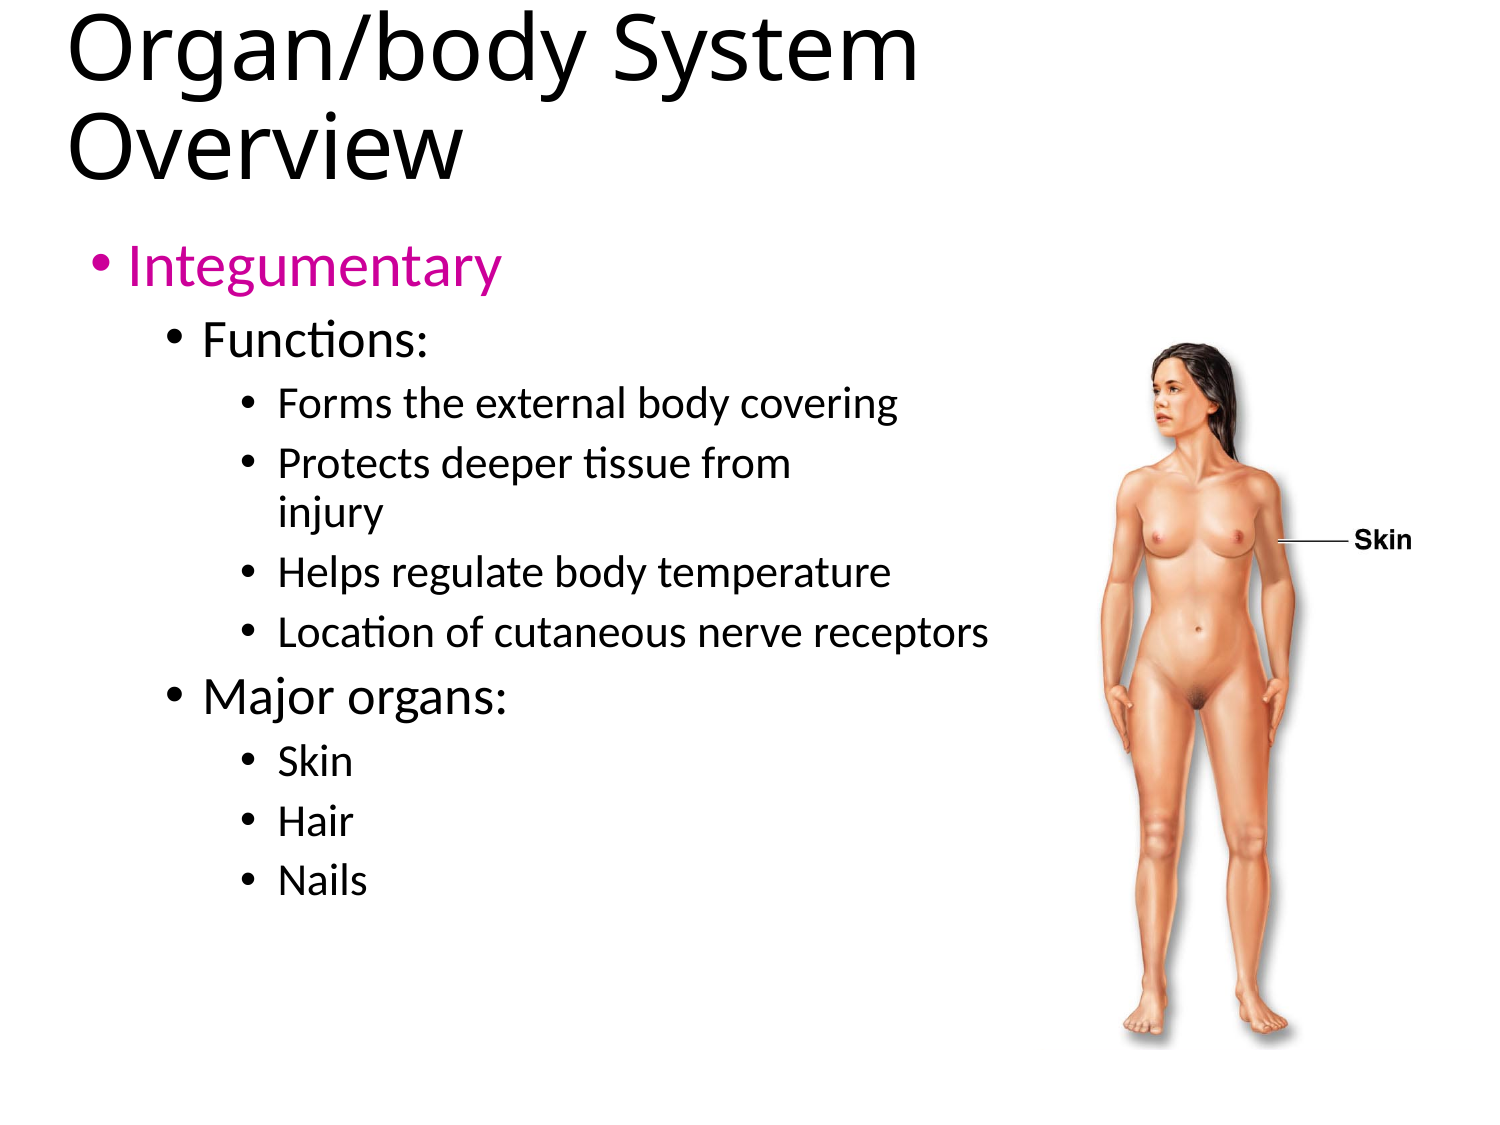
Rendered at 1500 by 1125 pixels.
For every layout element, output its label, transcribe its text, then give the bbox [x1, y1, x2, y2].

picture [1026, 337, 1475, 1050]
title Organ/body System Overview [50, 24, 1288, 175]
list Integumentary Functions: Forms the external body covering Protects deeper tissue from injury Helps regulate body temperature Location of cutaneous nerve receptors Major organs: Skin Hair Nails [75, 224, 1050, 1075]
